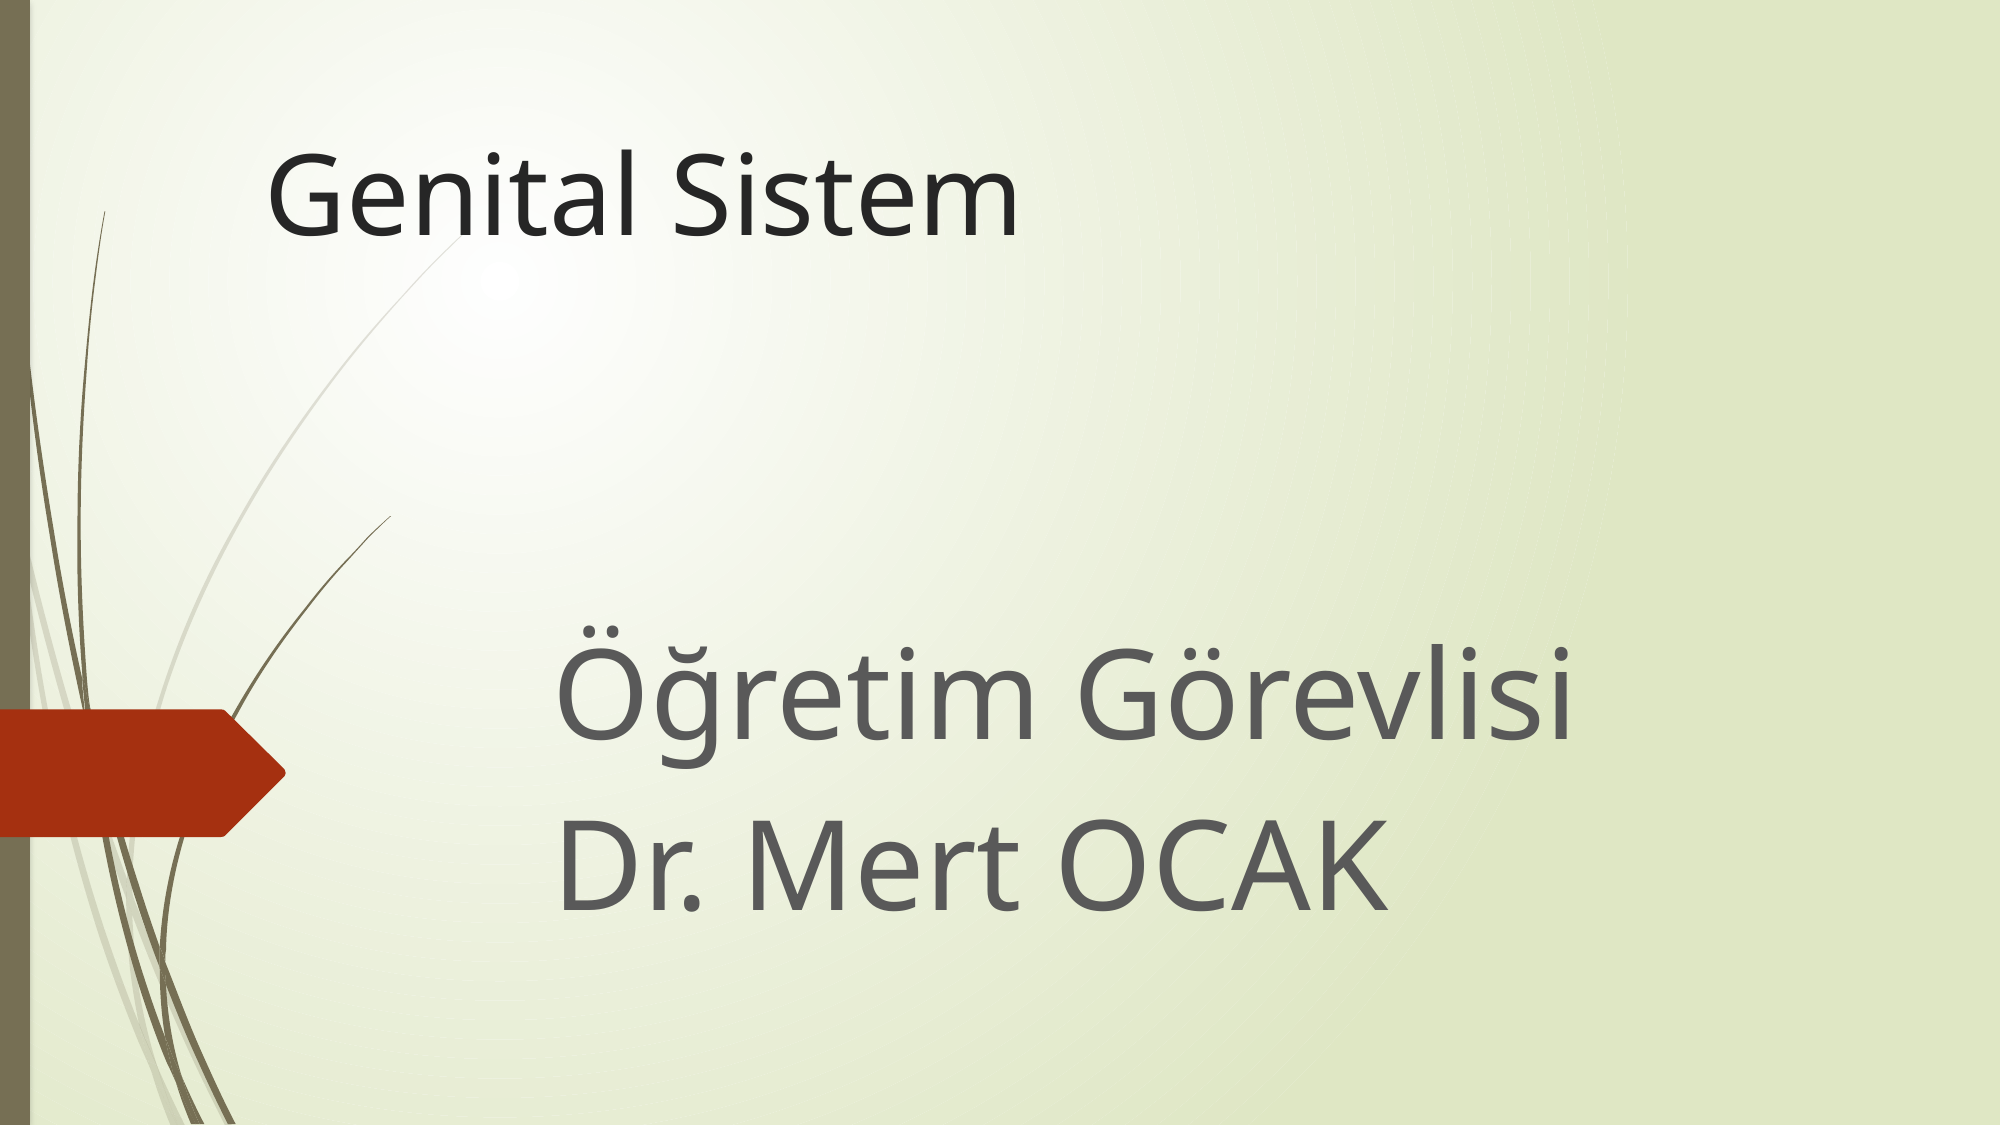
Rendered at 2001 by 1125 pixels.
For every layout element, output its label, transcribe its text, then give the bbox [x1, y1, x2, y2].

subtitle Öğretim Görevlisi Dr. Mert OCAK [537, 606, 2000, 792]
title Genital Sistem [249, 99, 1783, 266]
